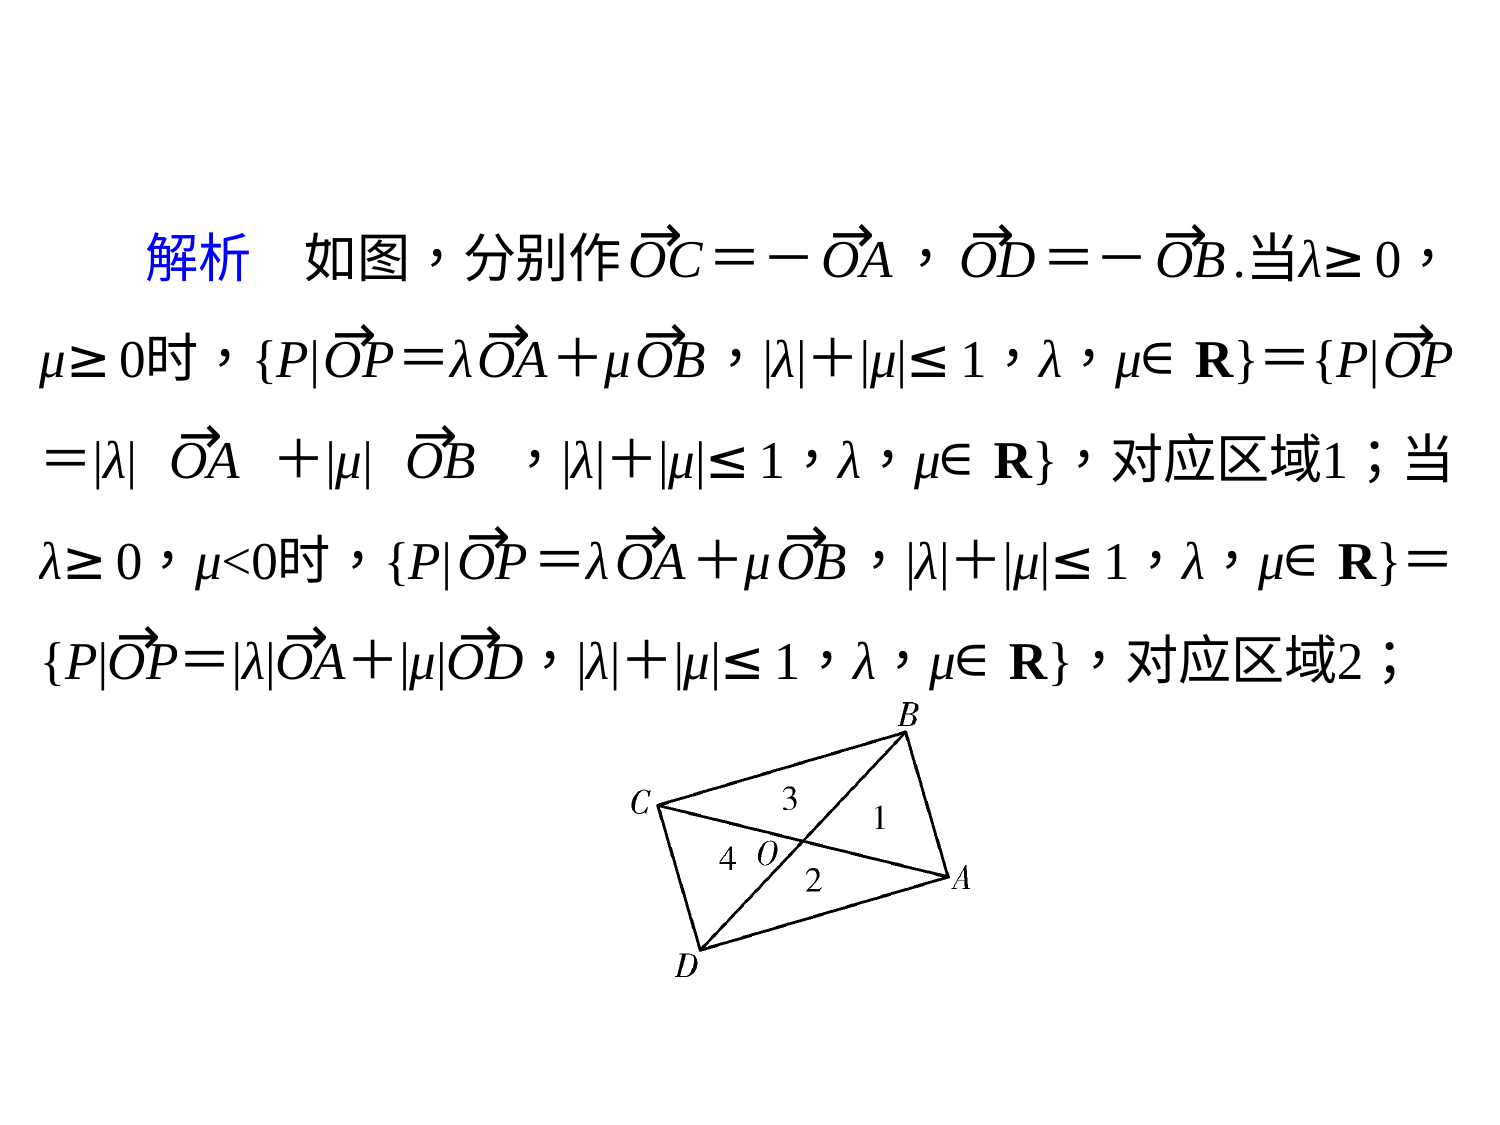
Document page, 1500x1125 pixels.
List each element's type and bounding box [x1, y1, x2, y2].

text_box [39, 198, 1457, 983]
